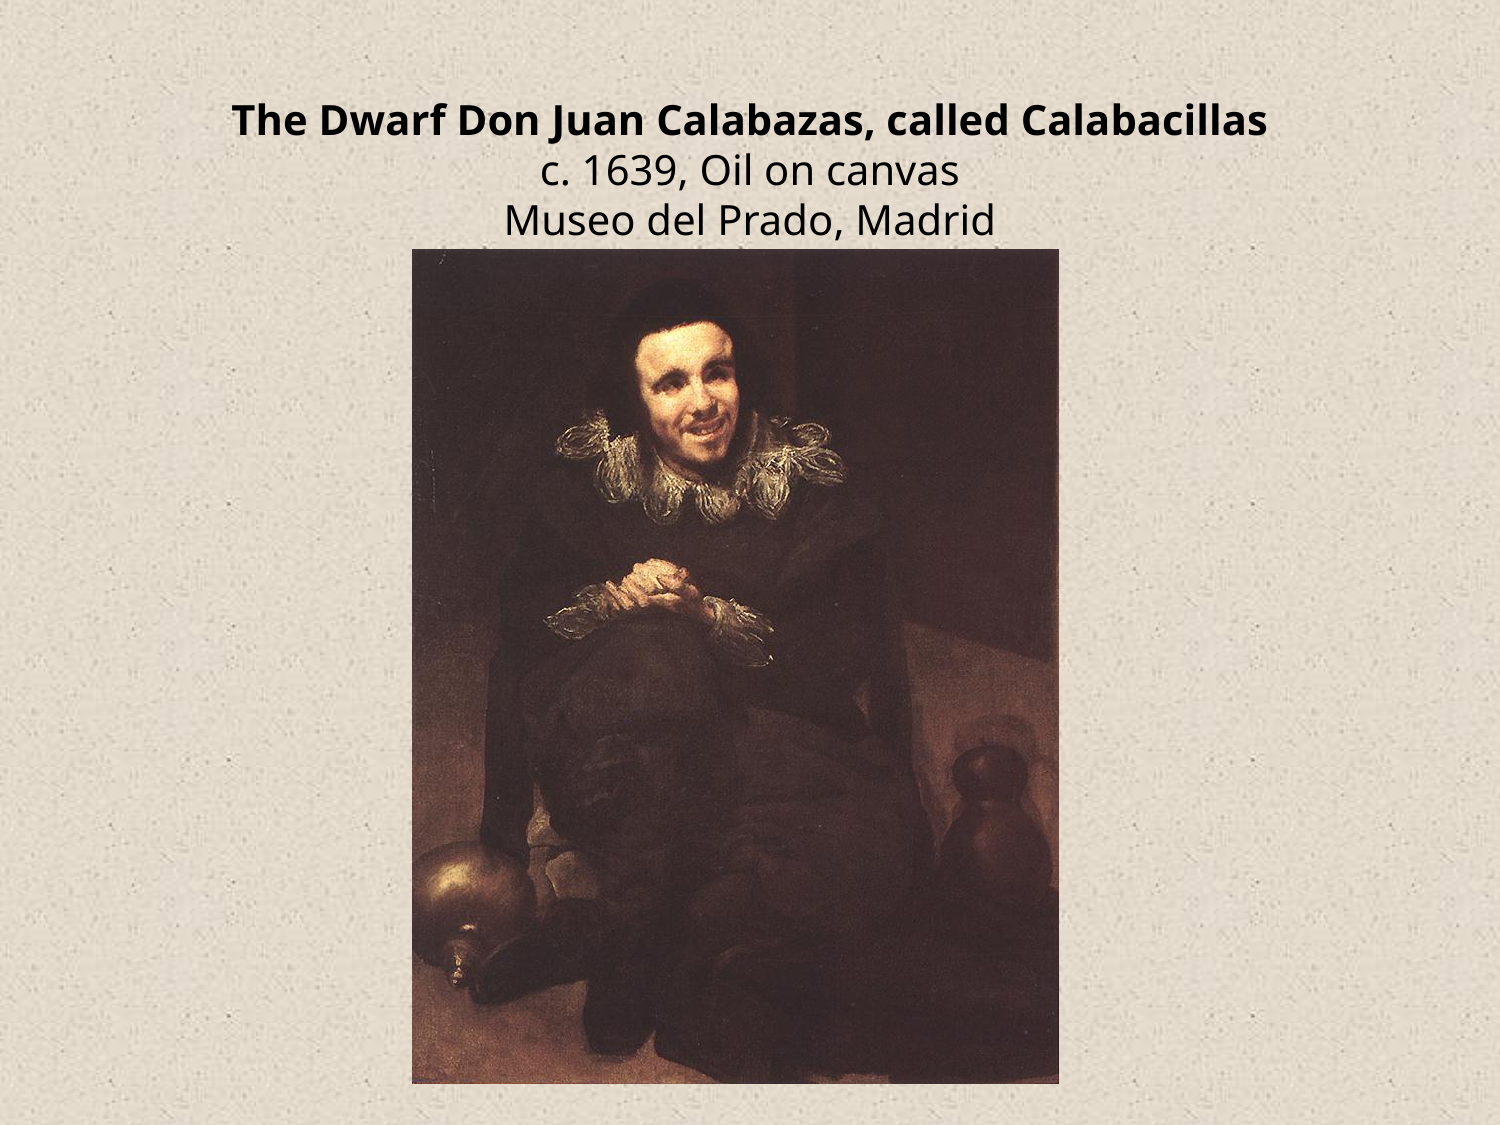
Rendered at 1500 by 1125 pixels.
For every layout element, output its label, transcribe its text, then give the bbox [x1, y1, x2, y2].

title The Dwarf Don Juan Calabazas, called Calabacillas c. 1639, Oil on canvas Museo del Prado, Madrid [112, 99, 1388, 288]
picture [0, 0, 1500, 1125]
